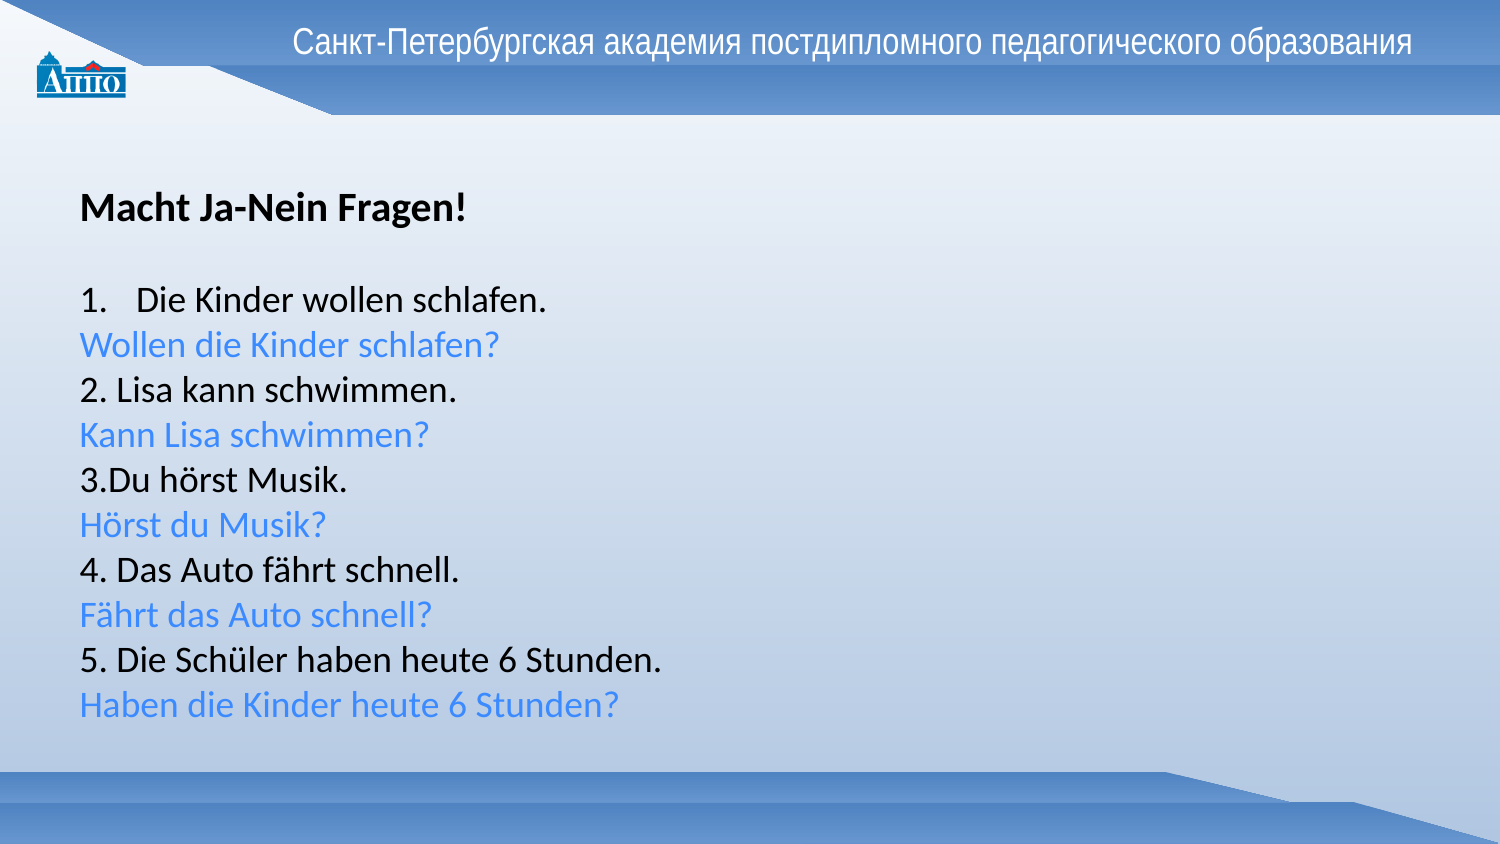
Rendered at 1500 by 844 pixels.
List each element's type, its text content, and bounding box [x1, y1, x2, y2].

picture [33, 47, 129, 102]
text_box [0, 771, 1499, 844]
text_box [0, 0, 1500, 115]
text_box Macht Ja-Nein Fragen! Die Kinder wollen schlafen. Wollen die Kinder schlafen? 2. Lisa kann schwimmen. Kann Lisa schwimmen? 3.Du hörst Musik. Hörst du Musik? 4. Das Auto fährt schnell. Fährt das Auto schnell? 5. Die Schüler haben heute 6 Stunden. Haben die Kinder heute 6 Stunden? [64, 132, 1412, 770]
